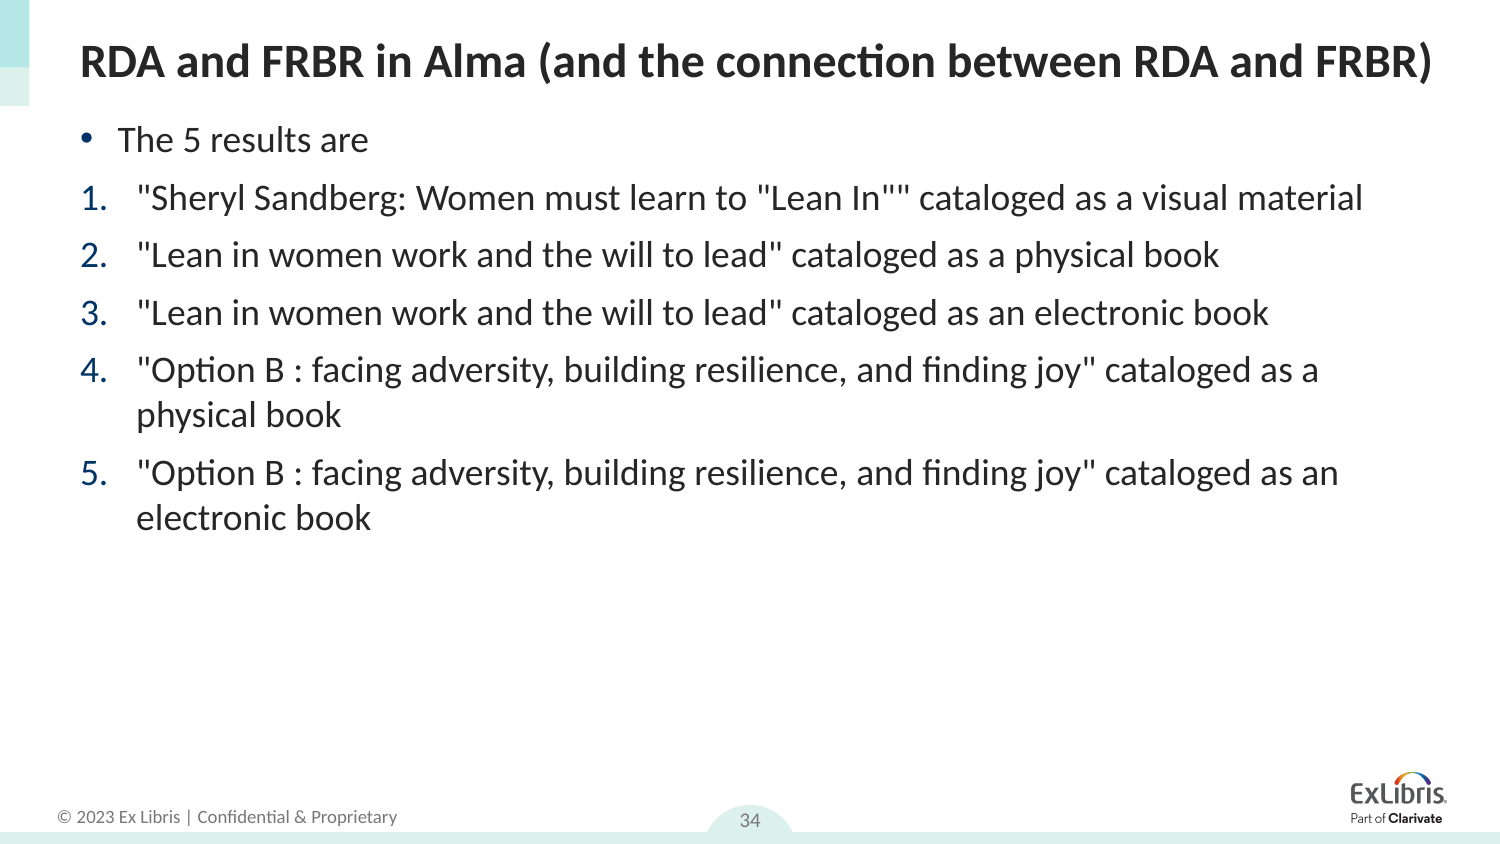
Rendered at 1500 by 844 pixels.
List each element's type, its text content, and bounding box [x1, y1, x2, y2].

list The 5 results are "Sheryl Sandberg: Women must learn to "Lean In"" cataloged as a visual material "Lean in women work and the will to lead" cataloged as a physical book "Lean in women work and the will to lead" cataloged as an electronic book "Option B : facing adversity, building resilience, and finding joy" cataloged as a physical book "Option B : facing adversity, building resilience, and finding joy" cataloged as an electronic book [64, 107, 1421, 717]
title RDA and FRBR in Alma (and the connection between RDA and FRBR) [64, 11, 1479, 107]
slide_number 34 [705, 789, 795, 844]
picture [1351, 772, 1447, 823]
